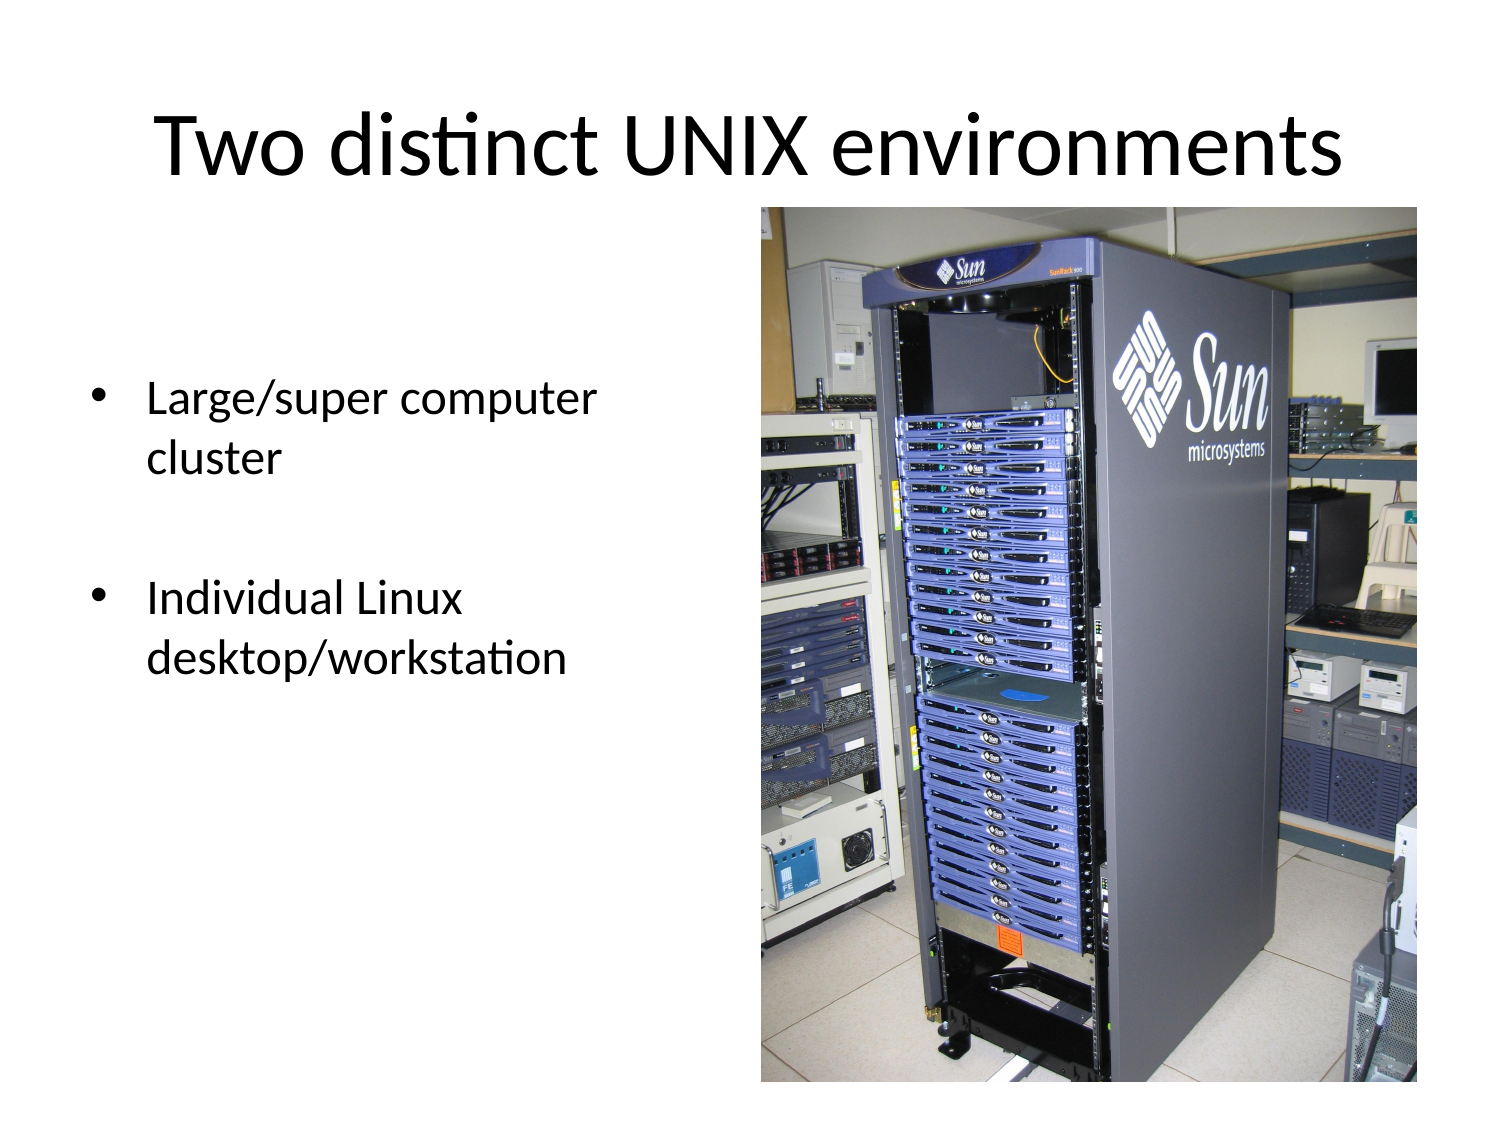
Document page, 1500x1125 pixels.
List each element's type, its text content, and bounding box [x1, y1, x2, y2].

title Two distinct UNIX environments [75, 45, 1425, 233]
picture [761, 207, 1418, 1082]
slide_number 8 [1074, 1042, 1425, 1103]
list Large/super computer cluster Individual Linux desktop/workstation [75, 356, 738, 1005]
